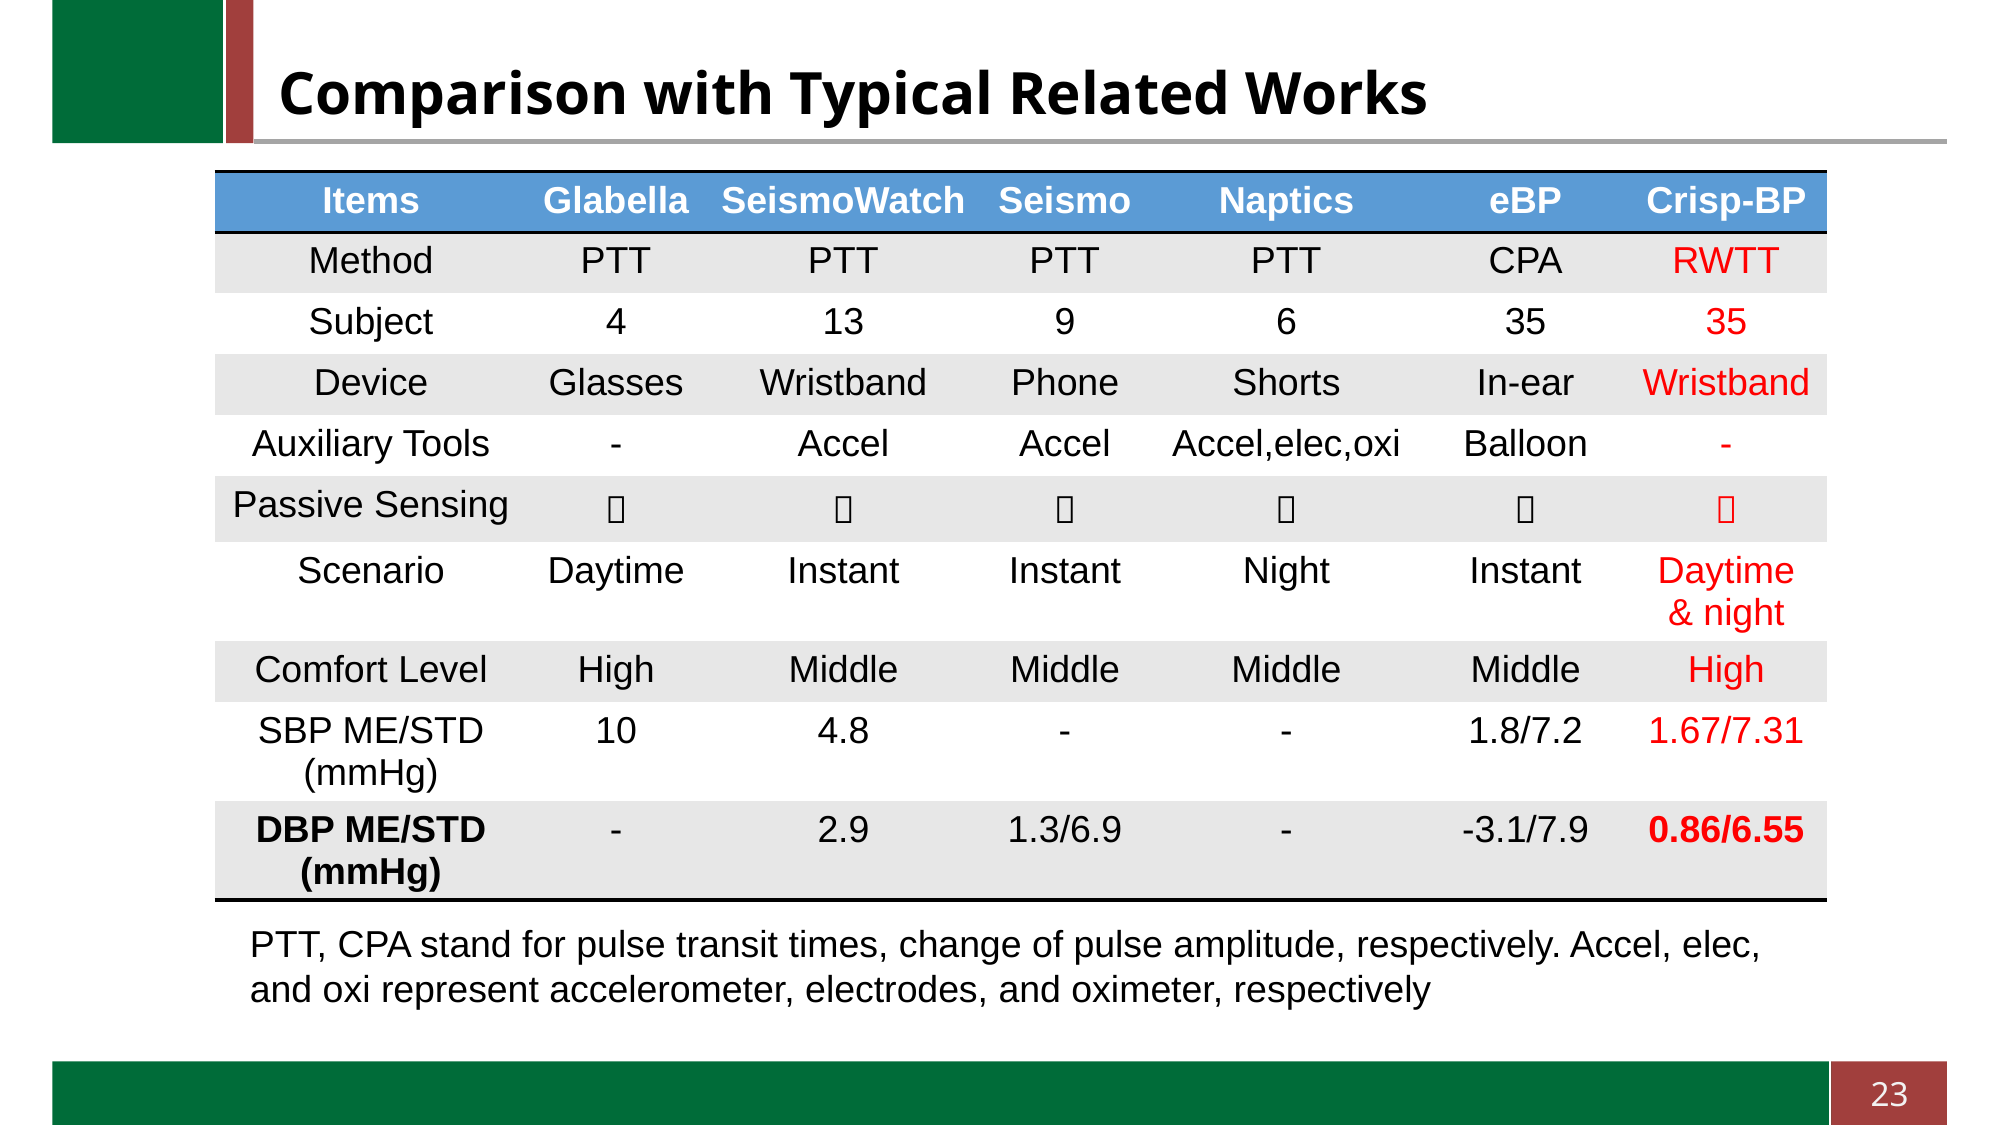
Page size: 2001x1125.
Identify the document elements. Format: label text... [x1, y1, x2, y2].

title Comparison with Typical Related Works [263, 56, 1682, 136]
text_box PTT, CPA stand for pulse transit times, change of pulse amplitude, respectively. Accel, elec, and oxi represent accelerometer, electrodes, and oximeter, respectively [235, 912, 1806, 1018]
